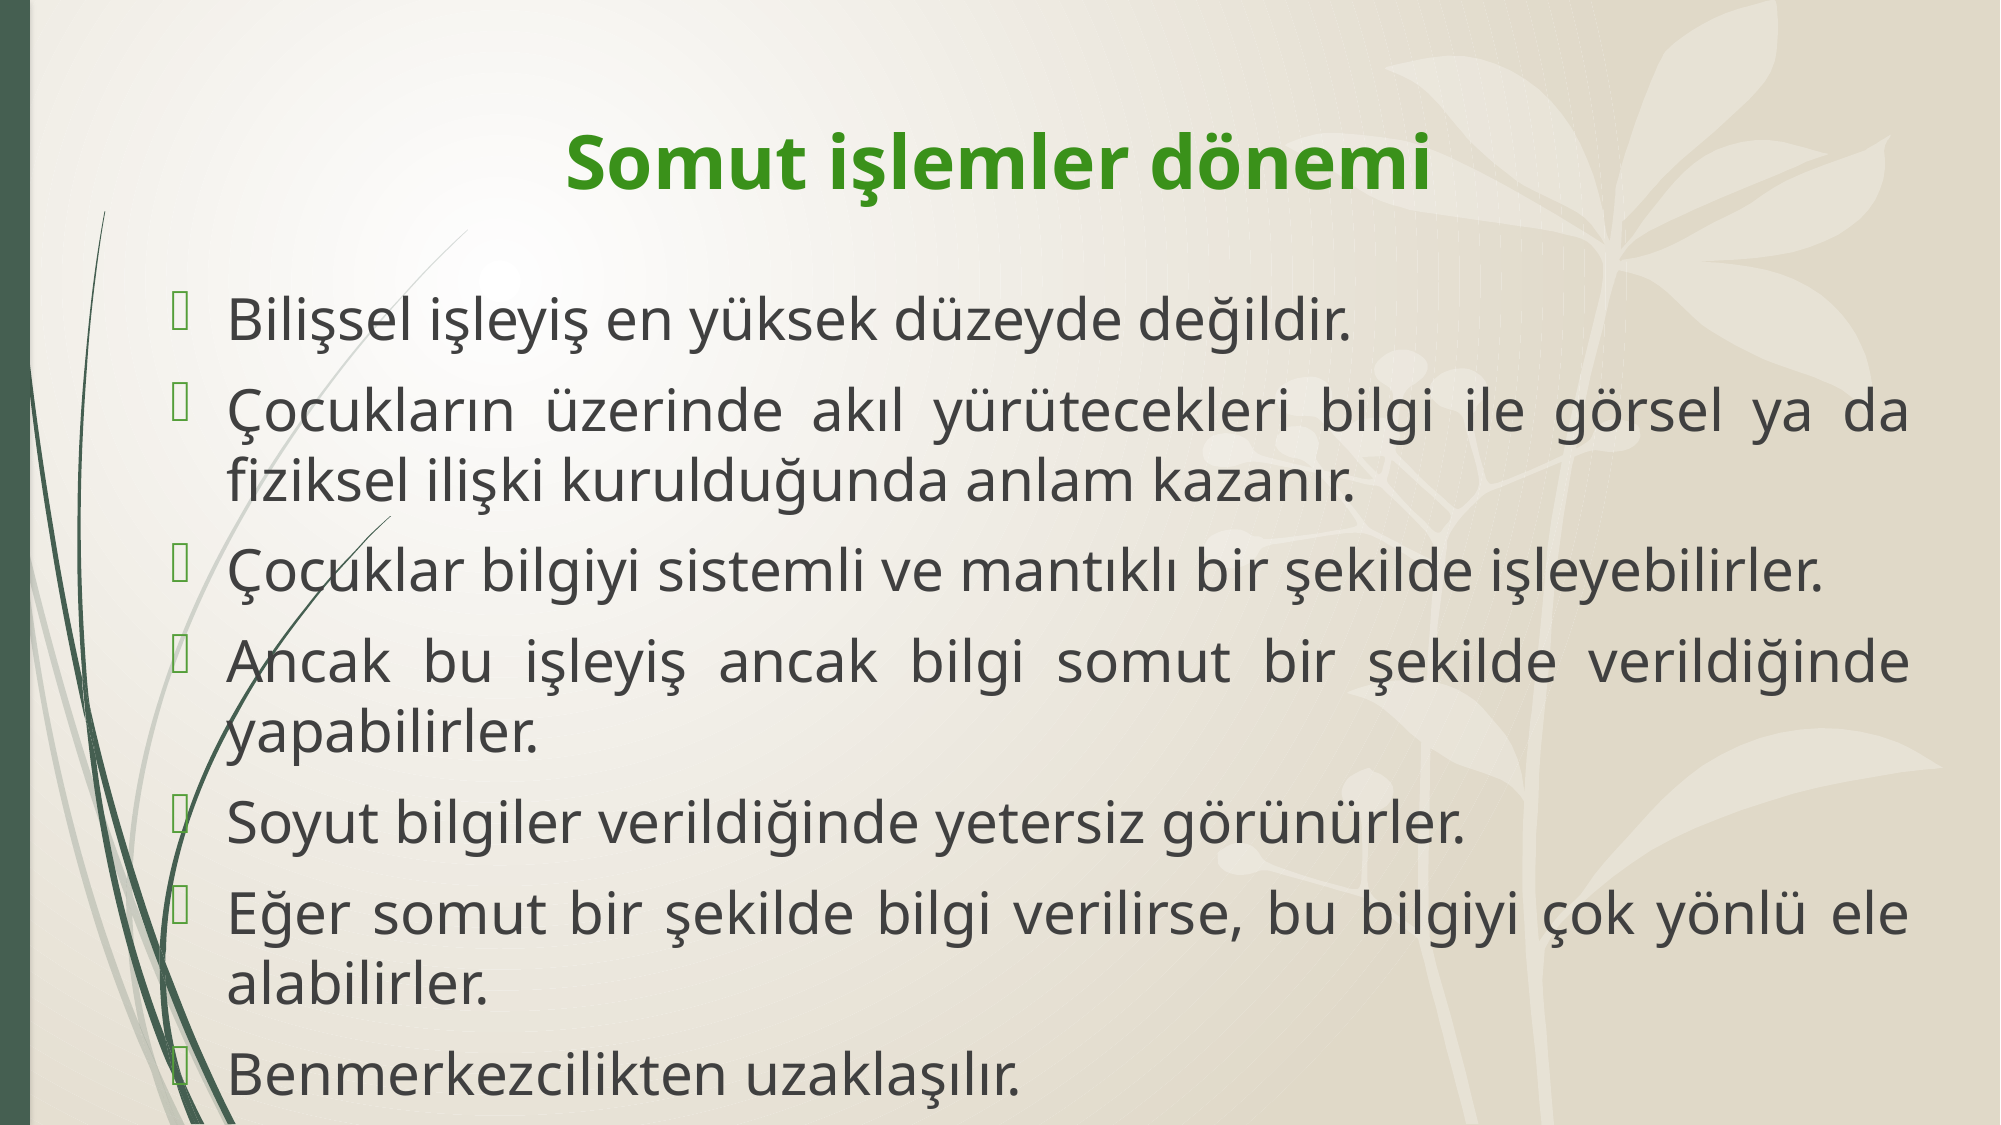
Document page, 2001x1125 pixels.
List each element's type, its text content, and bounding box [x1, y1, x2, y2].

list Bilişsel işleyiş en yüksek düzeyde değildir. Çocukların üzerinde akıl yürütecekleri bilgi ile görsel ya da fiziksel ilişki kurulduğunda anlam kazanır. Çocuklar bilgiyi sistemli ve mantıklı bir şekilde işleyebilirler. Ancak bu işleyiş ancak bilgi somut bir şekilde verildiğinde yapabilirler. Soyut bilgiler verildiğinde yetersiz görünürler. Eğer somut bir şekilde bilgi verilirse, bu bilgiyi çok yönlü ele alabilirler. Benmerkezcilikten uzaklaşılır. [155, 274, 1927, 509]
title Somut işlemler dönemi [60, 37, 1940, 213]
